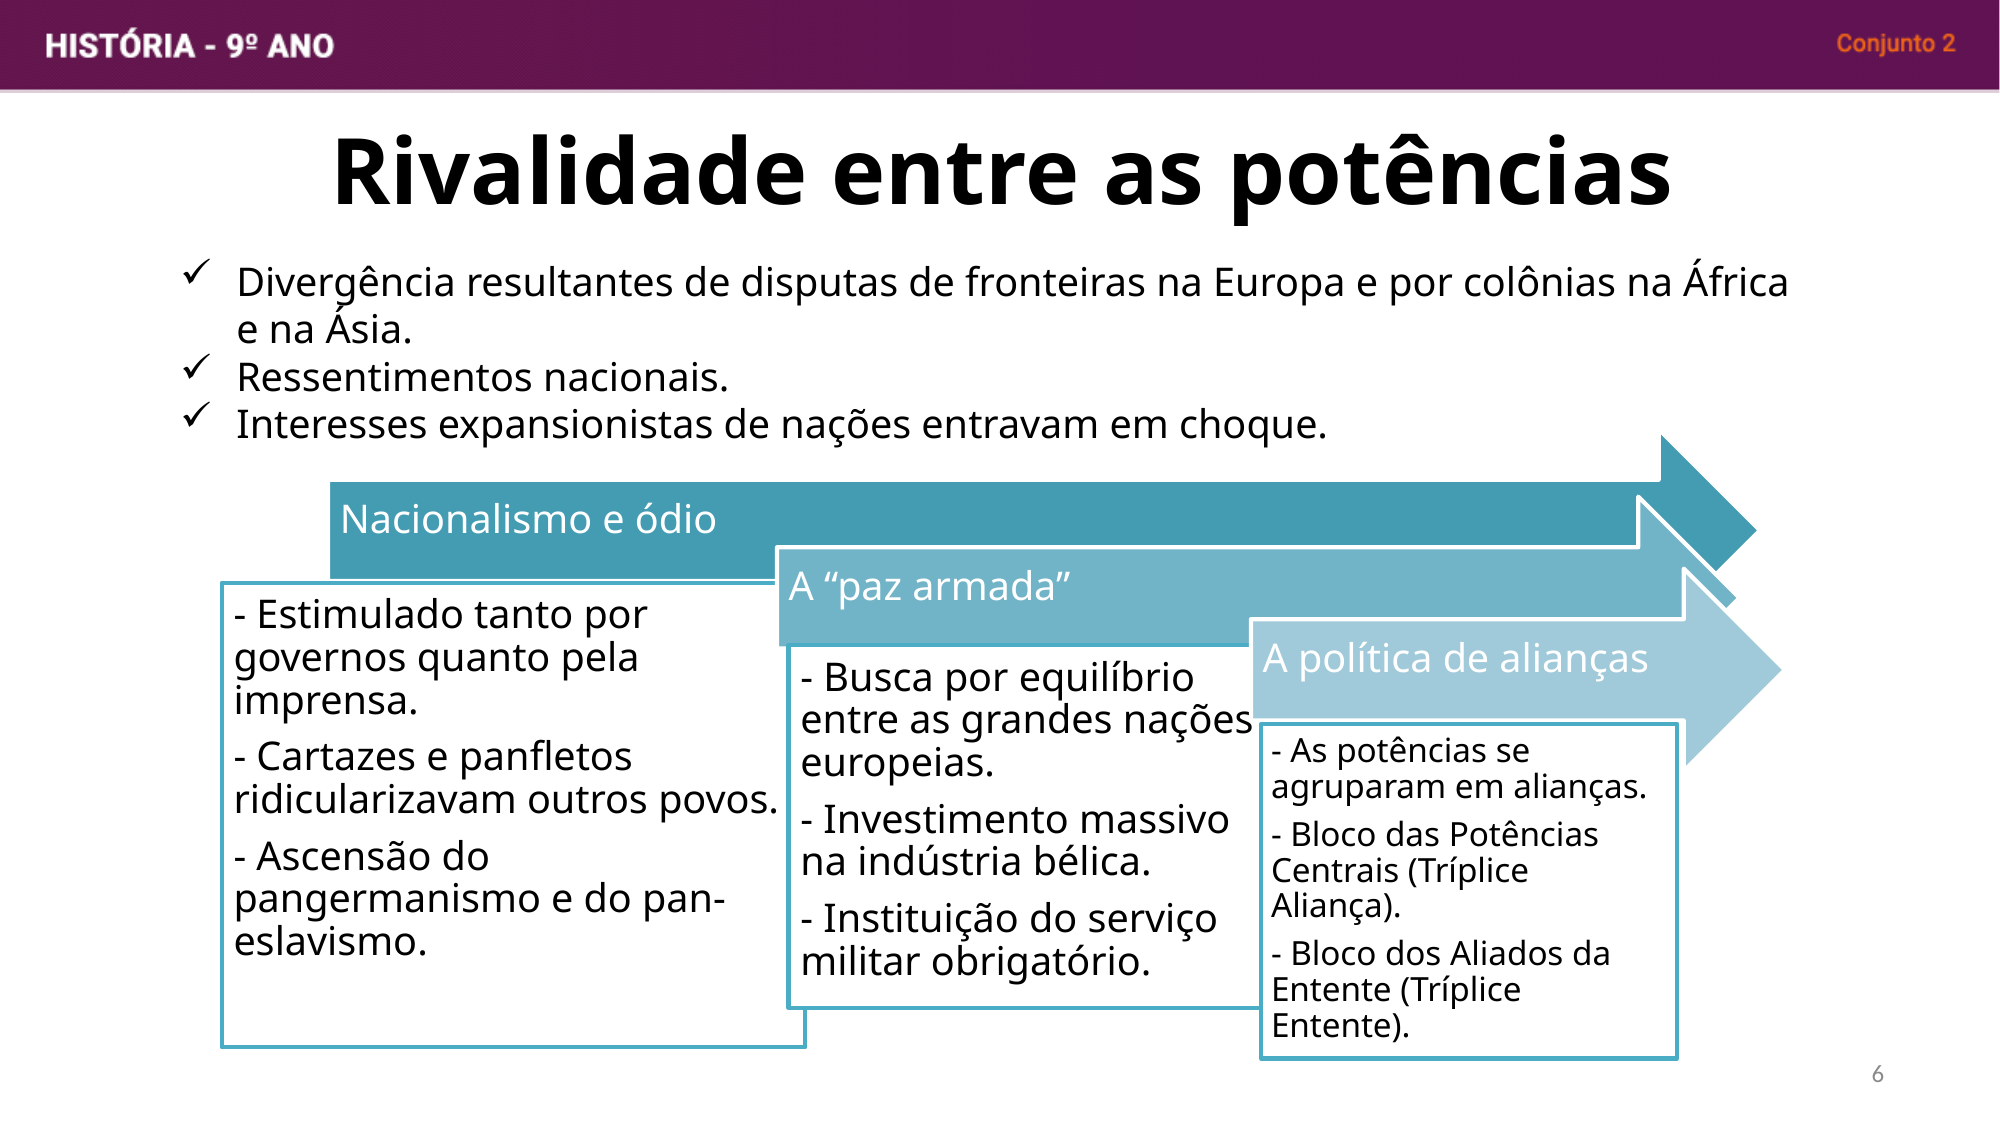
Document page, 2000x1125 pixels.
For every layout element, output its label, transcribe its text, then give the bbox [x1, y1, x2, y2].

title Rivalidade entre as potências [102, 104, 1902, 244]
text_box Divergência resultantes de disputas de fronteiras na Europa e por colônias na África e na Ásia. Ressentimentos nacionais. Interesses expansionistas de nações entravam em choque. [165, 249, 1819, 412]
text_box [86, 414, 1945, 1095]
picture [0, 0, 2000, 93]
